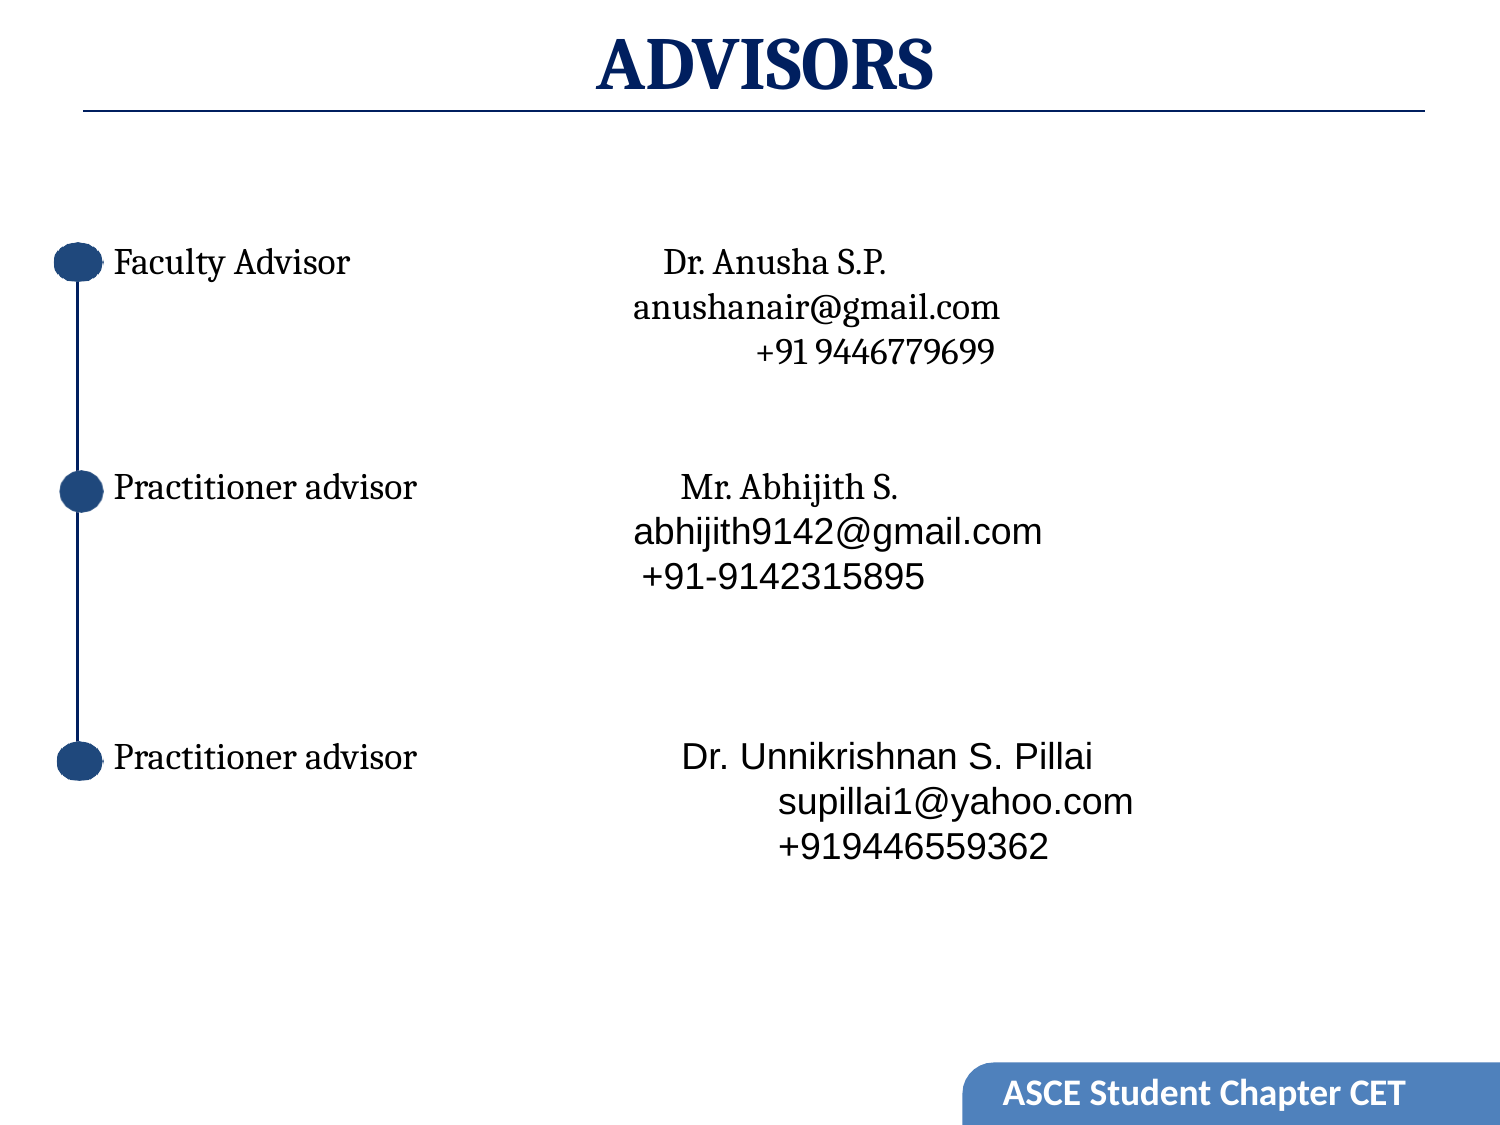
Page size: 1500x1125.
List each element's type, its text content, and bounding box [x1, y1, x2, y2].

title ADVISORS [30, 14, 1500, 105]
text_box [56, 776, 104, 781]
list Faculty Advisor Dr. Anusha S.P. anushanair@gmail.com +91 9446779699 Practitioner advisor Mr. Abhijith S. abhijith9142@gmail.com +91-9142315895 Practitioner advisor Dr. Unnikrishnan S. Pillai supillai1@yahoo.com +919446559362 [113, 236, 1383, 966]
text_box ASCE Student Chapter CET [1000, 1075, 1500, 1113]
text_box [53, 242, 105, 769]
